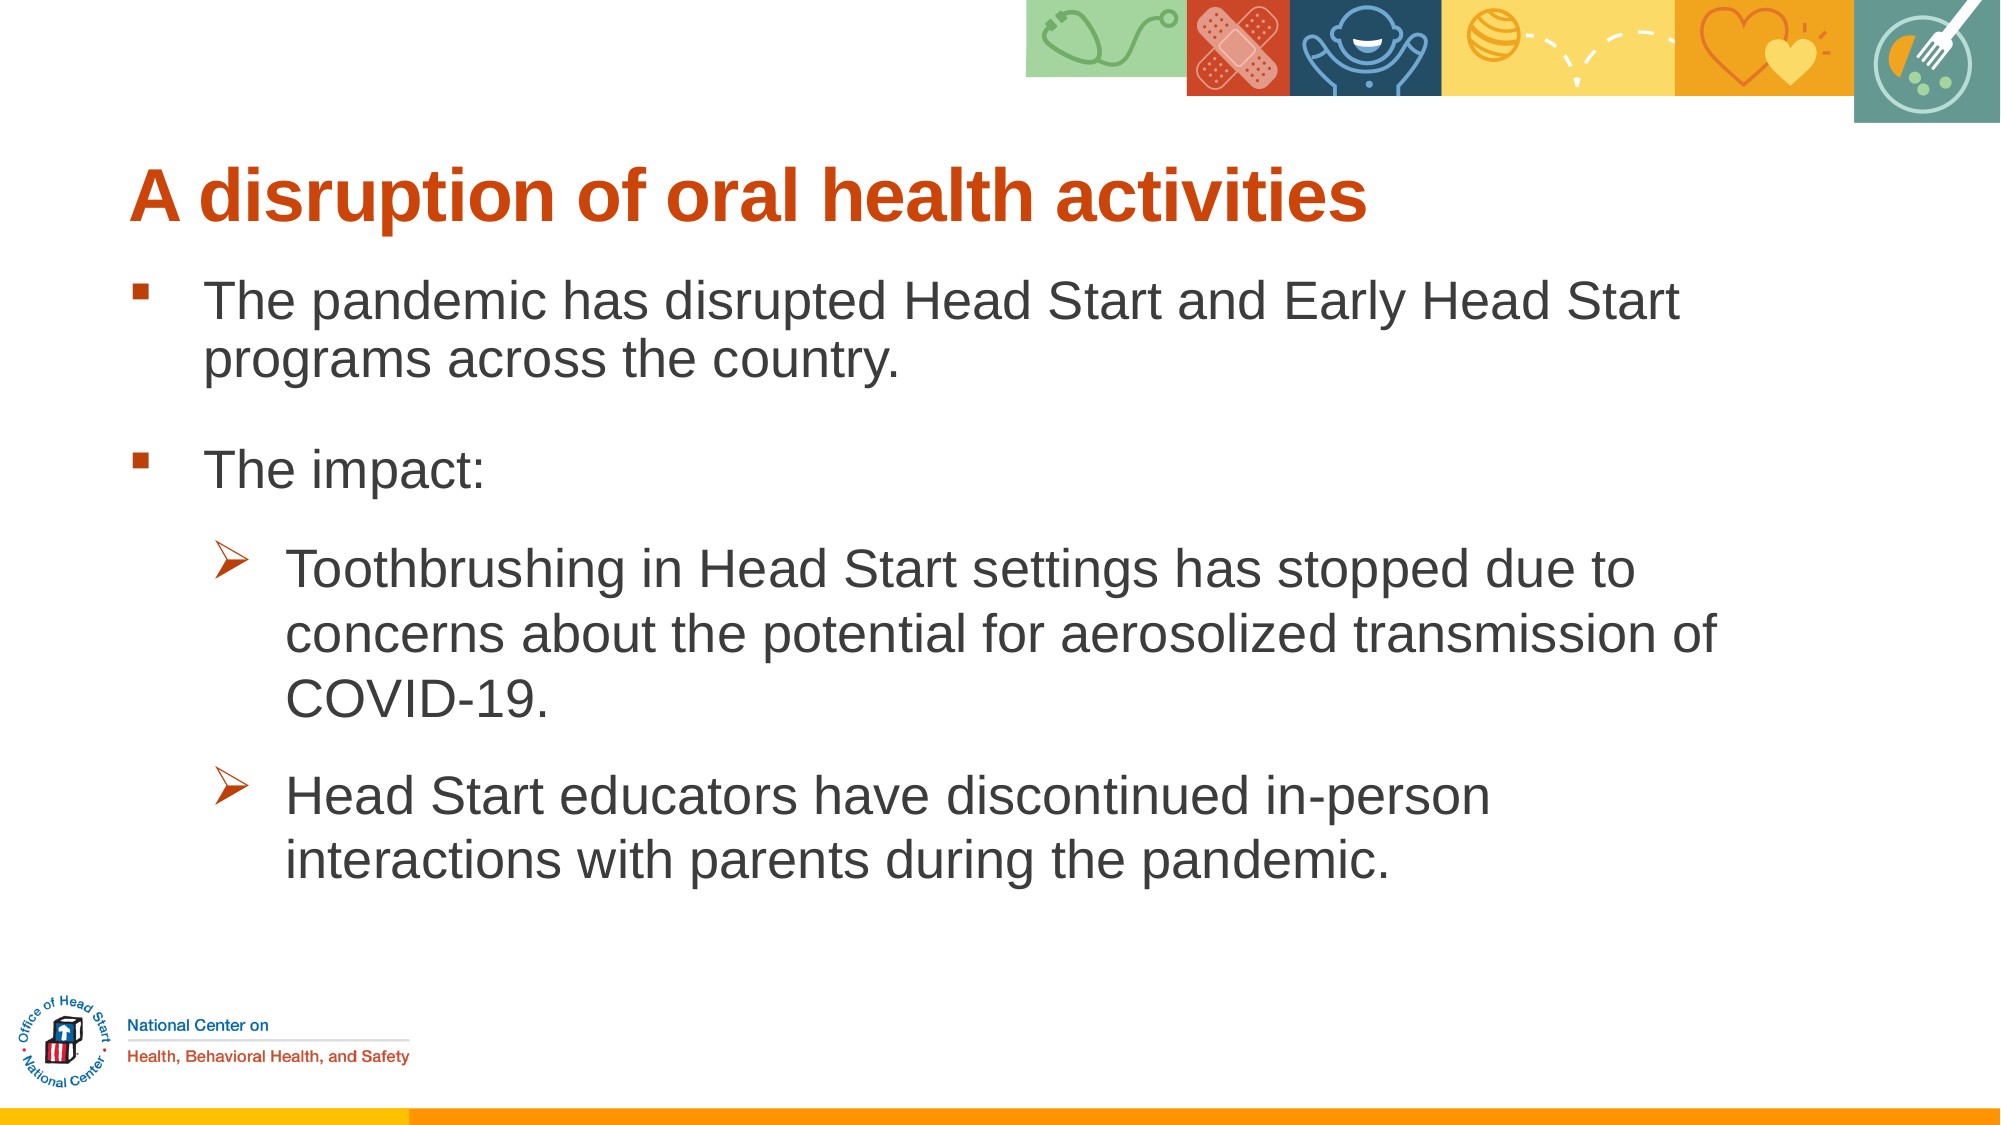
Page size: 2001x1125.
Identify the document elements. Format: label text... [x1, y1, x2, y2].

list The pandemic has disrupted Head Start and Early Head Start programs across the country. The impact: [128, 272, 1854, 545]
title A disruption of oral health activities [128, 156, 1854, 239]
picture [1025, 0, 2001, 123]
text_box Toothbrushing in Head Start settings has stopped due to concerns about the potential for aerosolized transmission of COVID-19. Head Start educators have discontinued in-person interactions with parents during the pandemic. [195, 526, 1800, 898]
picture [17, 995, 410, 1088]
